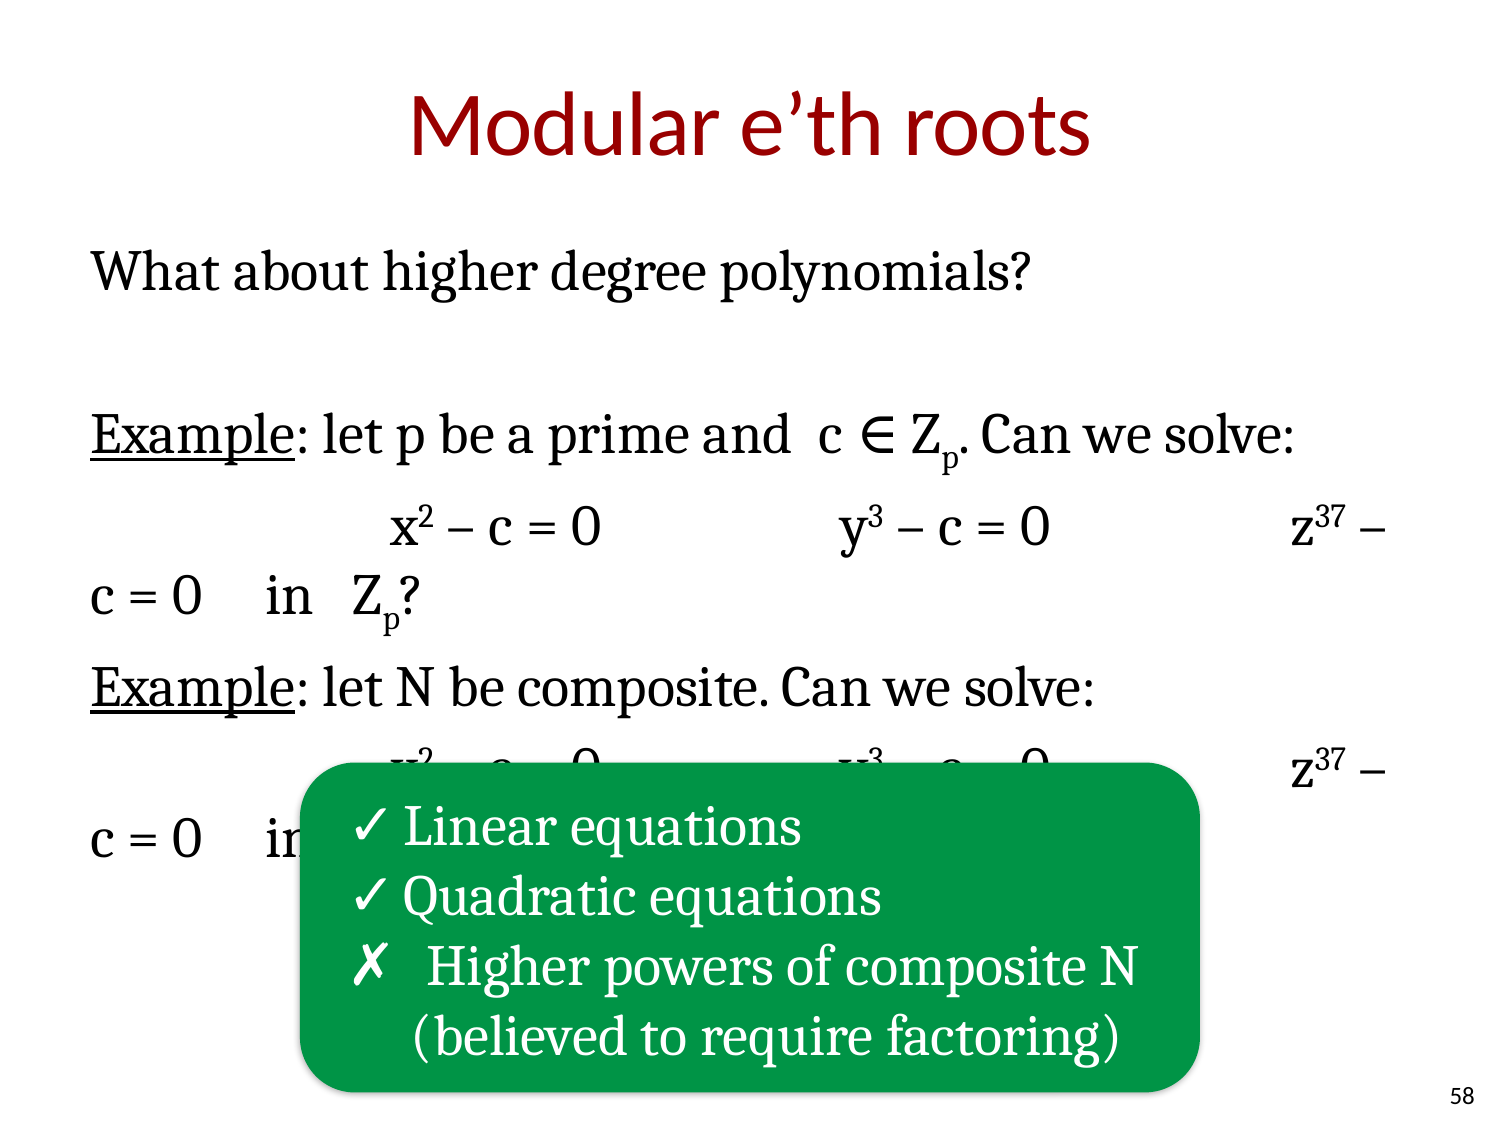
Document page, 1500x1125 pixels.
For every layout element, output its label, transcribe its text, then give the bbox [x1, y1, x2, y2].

text_box Linear equations Quadratic equations ✗ Higher powers of composite N (believed to require factoring) [299, 761, 1201, 1094]
title Modular e’th roots [75, 24, 1425, 213]
list What about higher degree polynomials? Example: let p be a prime and c ∈ Zp. Can we solve: x2 – c = 0 y3 – c = 0 z37 – c = 0 in Zp? Example: let N be composite. Can we solve: x2 – c = 0 y3 – c = 0 z37 – c = 0 in ZN? [75, 224, 1425, 1005]
slide_number 58 [1125, 1065, 1475, 1125]
